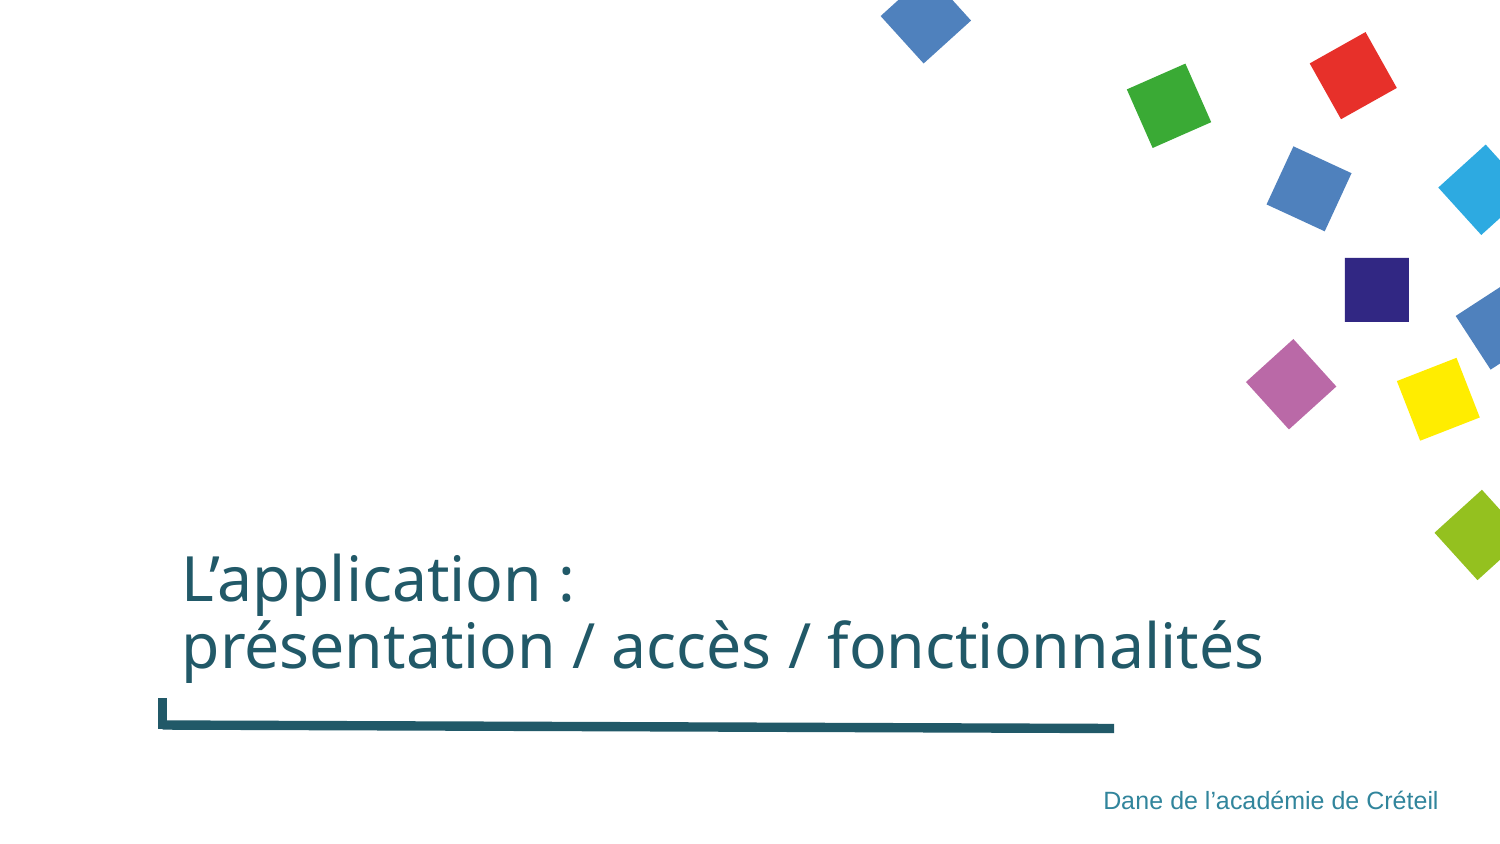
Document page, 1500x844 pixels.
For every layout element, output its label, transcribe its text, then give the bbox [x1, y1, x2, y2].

title L’application : présentation / accès / fonctionnalités [170, 292, 1483, 689]
